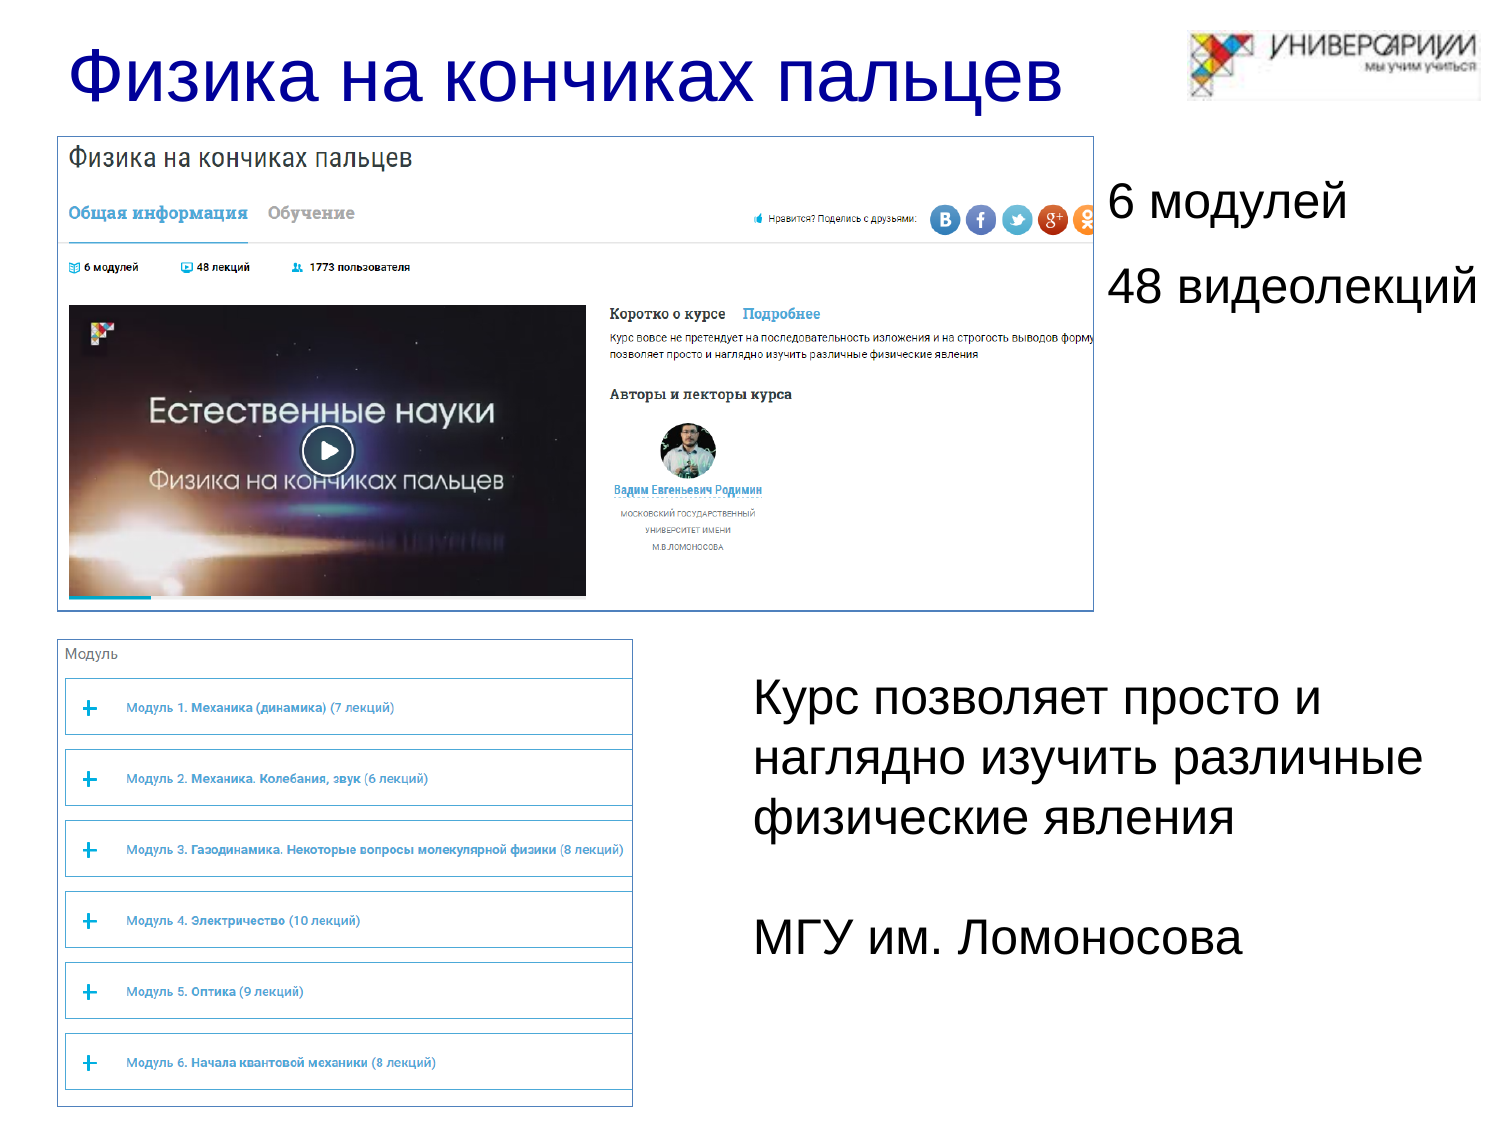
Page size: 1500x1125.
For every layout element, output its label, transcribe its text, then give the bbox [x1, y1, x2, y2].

text_box Физика на кончиках пальцев [53, 19, 1093, 124]
picture [1186, 30, 1481, 101]
text_box Курс позволяет просто и наглядно изучить различные физические явления МГУ им. Ломоносова [738, 656, 1447, 972]
picture [57, 640, 633, 1107]
text_box 6 модулей 48 видеолекций [1098, 160, 1500, 321]
picture [57, 136, 1093, 611]
